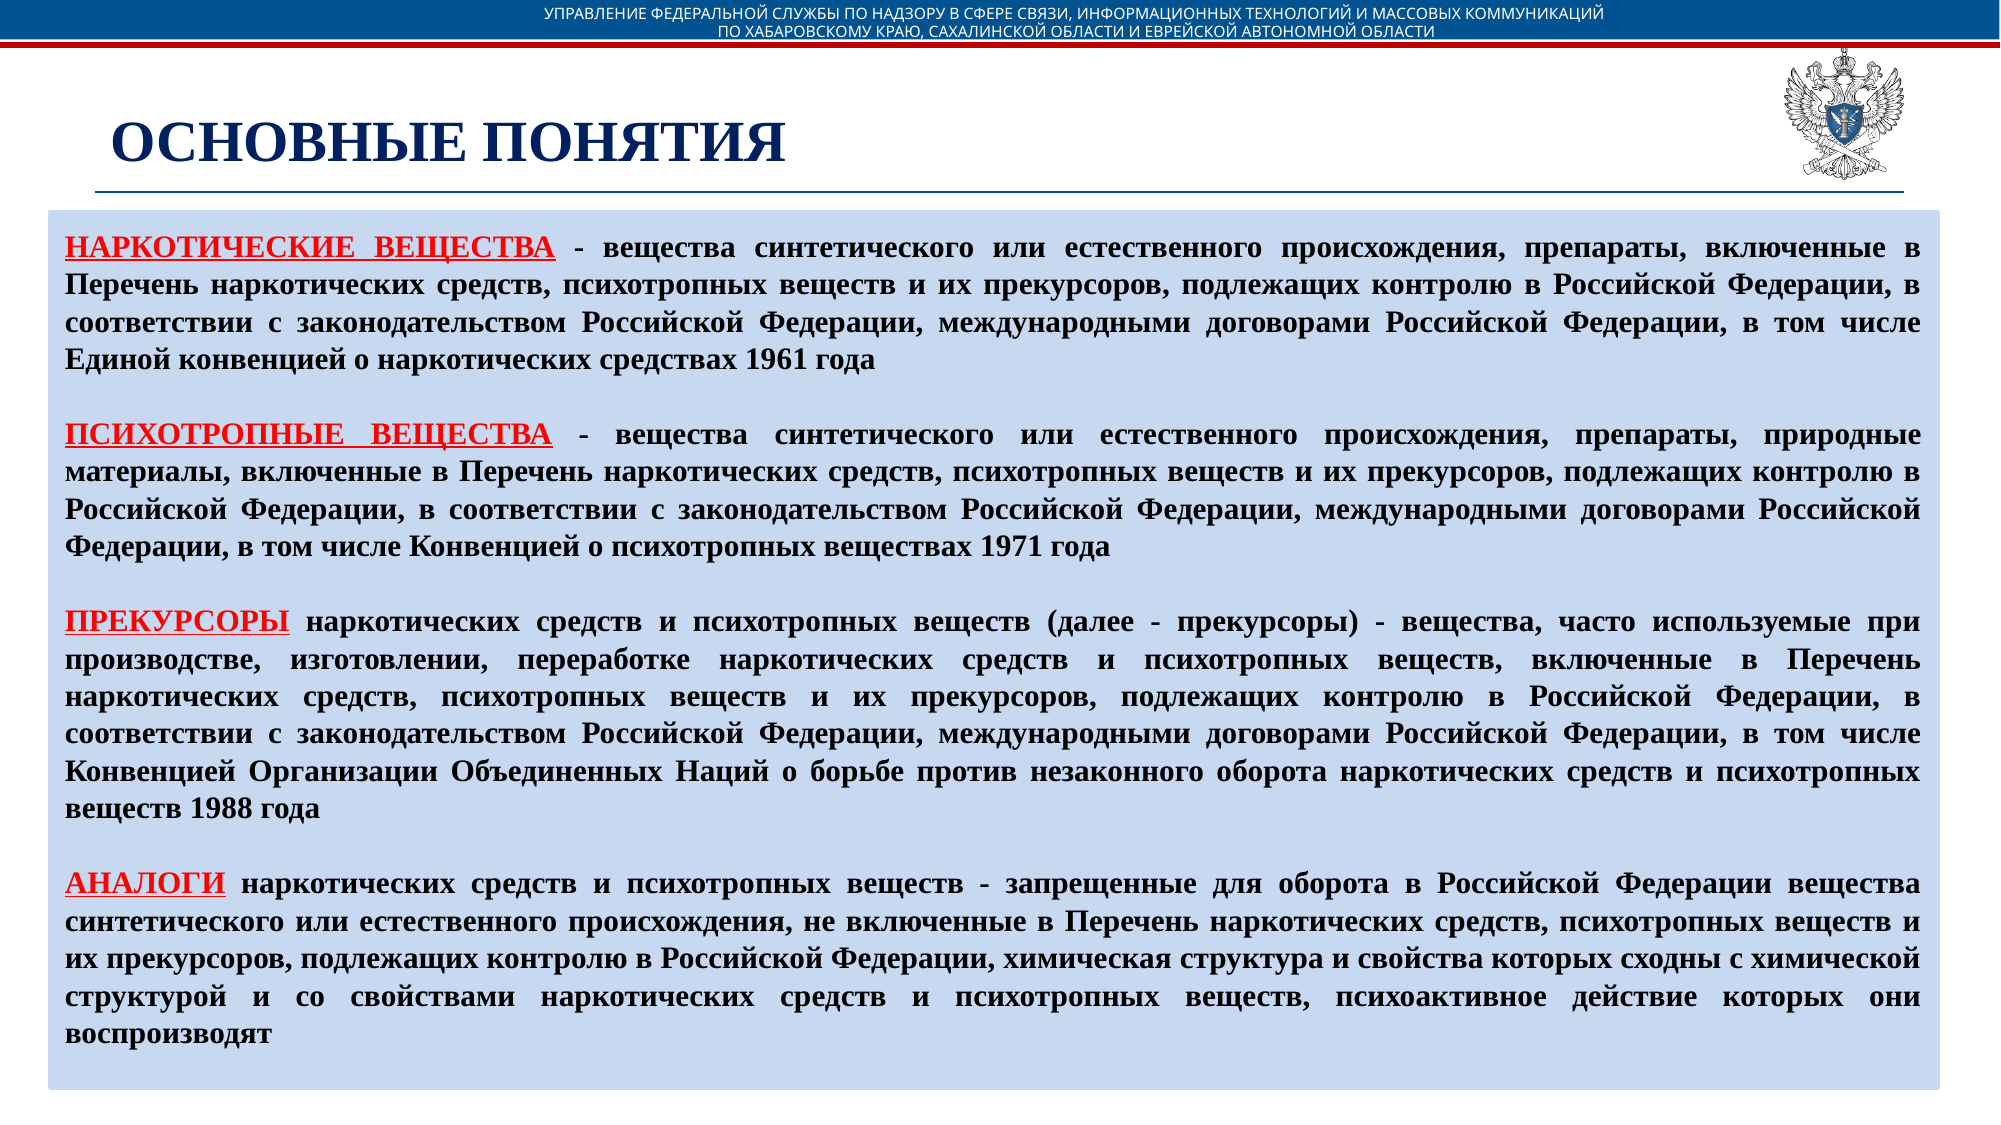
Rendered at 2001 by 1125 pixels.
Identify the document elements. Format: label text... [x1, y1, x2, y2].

title ОСНОВНЫЕ ПОНЯТИЯ [108, 100, 1213, 210]
text_box НАРКОТИЧЕСКИЕ ВЕЩЕСТВА - вещества синтетического или естественного происхождения, препараты, включенные в Перечень наркотических средств, психотропных веществ и их прекурсоров, подлежащих контролю в Российской Федерации, в соответствии с законодательством Российской Федерации, международными договорами Российской Федерации, в том числе Единой конвенцией о наркотических средствах 1961 года ПСИХОТРОПНЫЕ ВЕЩЕСТВА - вещества синтетического или естественного происхождения, препараты, природные материалы, включенные в Перечень наркотических средств, психотропных веществ и их прекурсоров, подлежащих контролю в Российской Федерации, в соответствии с законодательством Российской Федерации, международными договорами Российской Федерации, в том числе Конвенцией о психотропных веществах 1971 года ПРЕКУРСОРЫ наркотических средств и психотропных веществ (далее - прекурсоры) - вещества, часто используемые при производстве, изготовлении, переработке наркотических средств и психотропных веществ, включенные в Перечень наркотических средств, психотропных веществ и их прекурсоров, подлежащих контролю в Российской Федерации, в соответствии с законодательством Российской Федерации, международными договорами Российской Федерации, в том числе Конвенцией Организации Объединенных Наций о борьбе против незаконного оборота наркотических средств и психотропных веществ 1988 года АНАЛОГИ наркотических средств и психотропных веществ - запрещенные для оборота в Российской Федерации вещества синтетического или естественного происхождения, не включенные в Перечень наркотических средств, психотропных веществ и их прекурсоров, подлежащих контролю в Российской Федерации, химическая структура и свойства которых сходны с химической структурой и со свойствами наркотических средств и психотропных веществ, психоактивное действие которых они воспроизводят [49, 218, 1938, 1058]
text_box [0, 0, 2000, 46]
picture [1784, 48, 1904, 180]
text_box [48, 210, 1940, 1090]
